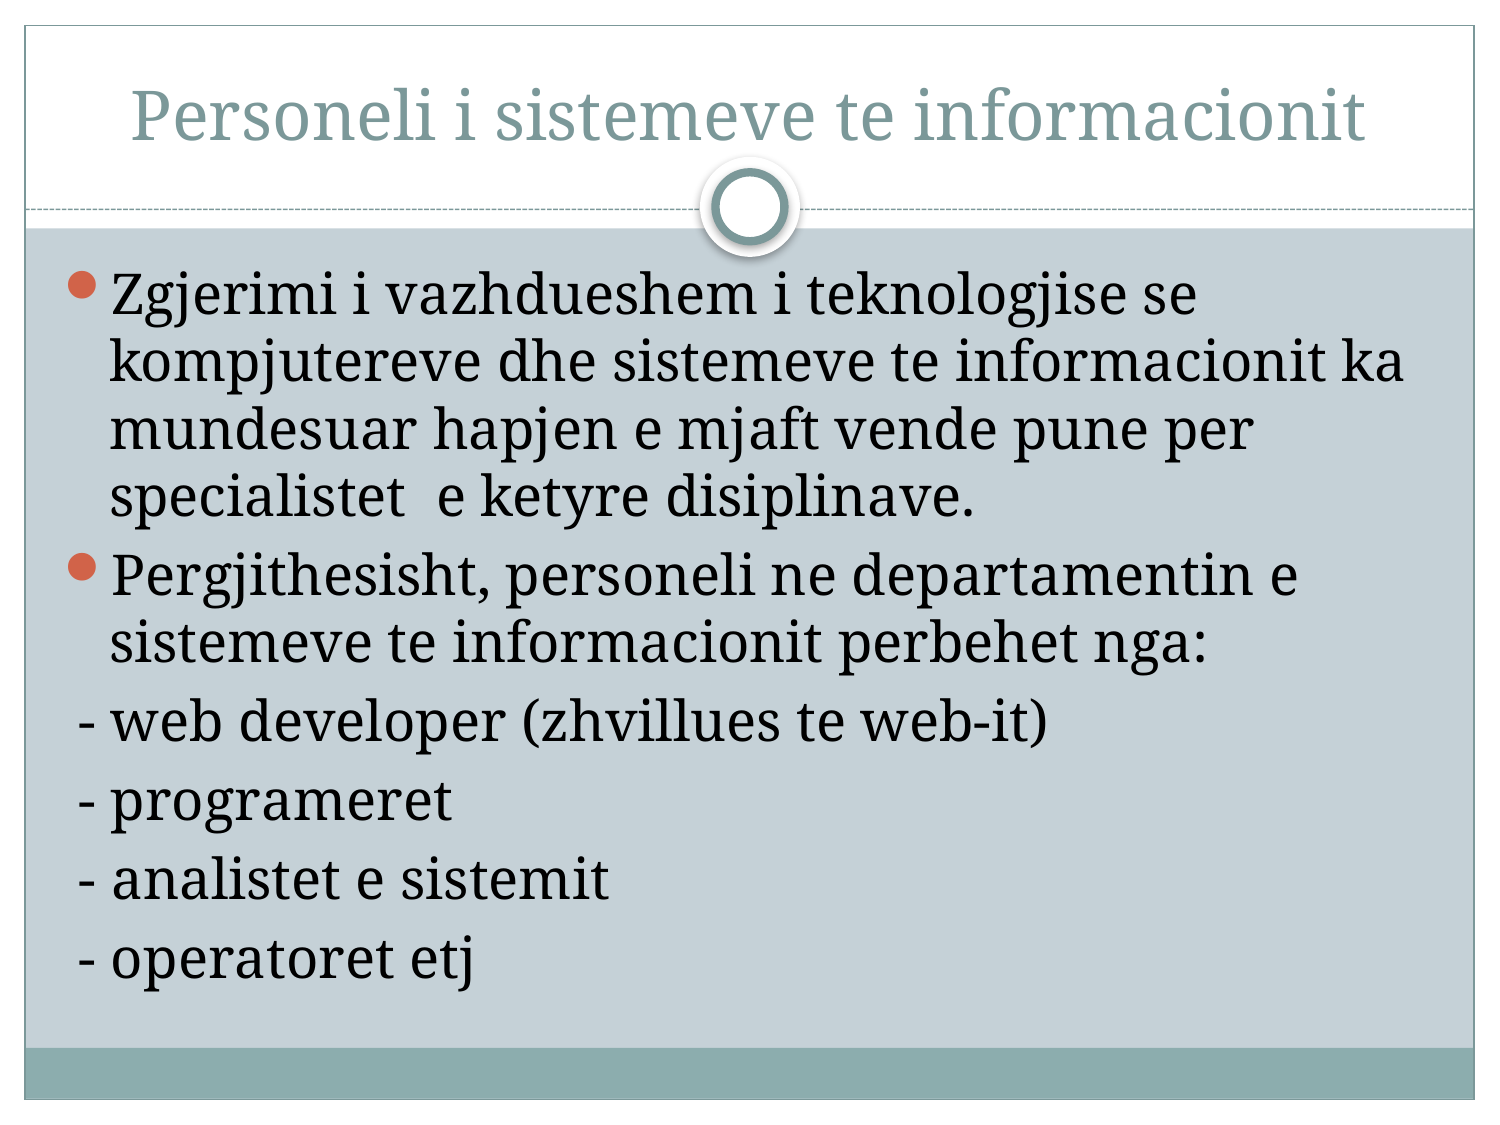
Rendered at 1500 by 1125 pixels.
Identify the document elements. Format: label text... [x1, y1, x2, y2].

title Personeli i sistemeve te informacionit [49, 37, 1450, 162]
list Zgjerimi i vazhdueshem i teknologjise se kompjutereve dhe sistemeve te informacionit ka mundesuar hapjen e mjaft vende pune per specialistet e ketyre disiplinave. Pergjithesisht, personeli ne departamentin e sistemeve te informacionit perbehet nga: - web developer (zhvillues te web-it) - programeret - analistet e sistemit - operatoret etj [49, 250, 1465, 1032]
